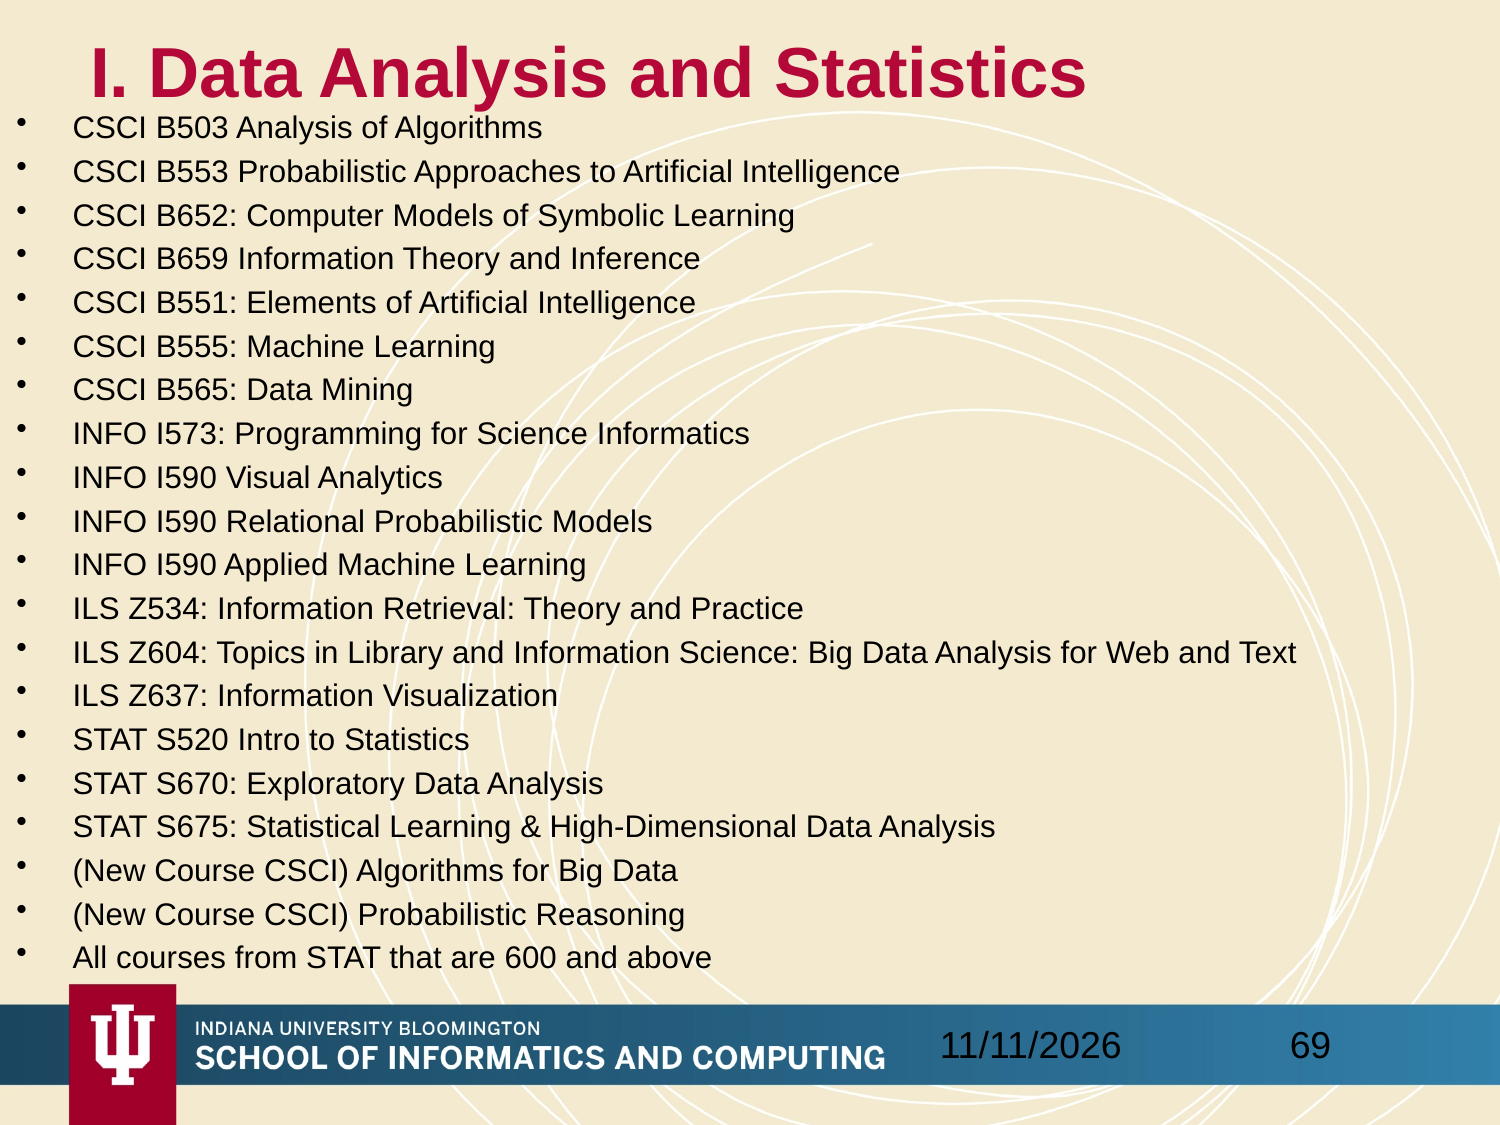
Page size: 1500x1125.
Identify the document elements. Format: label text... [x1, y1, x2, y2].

slide_number 69 [1275, 1013, 1500, 1074]
title I. Data Analysis and Statistics [75, 12, 1425, 99]
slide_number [924, 1013, 1275, 1074]
picture [0, 0, 1500, 1125]
list CSCI B503 Analysis of Algorithms CSCI B553 Probabilistic Approaches to Artificial Intelligence CSCI B652: Computer Models of Symbolic Learning CSCI B659 Information Theory and Inference CSCI B551: Elements of Artificial Intelligence CSCI B555: Machine Learning CSCI B565: Data Mining INFO I573: Programming for Science Informatics INFO I590 Visual Analytics INFO I590 Relational Probabilistic Models INFO I590 Applied Machine Learning ILS Z534: Information Retrieval: Theory and Practice ILS Z604: Topics in Library and Information Science: Big Data Analysis for Web and Text ILS Z637: Information Visualization STAT S520 Intro to Statistics STAT S670: Exploratory Data Analysis STAT S675: Statistical Learning & High-Dimensional Data Analysis (New Course CSCI) Algorithms for Big Data (New Course CSCI) Probabilistic Reasoning All courses from STAT that are 600 and above [1, 99, 1499, 843]
